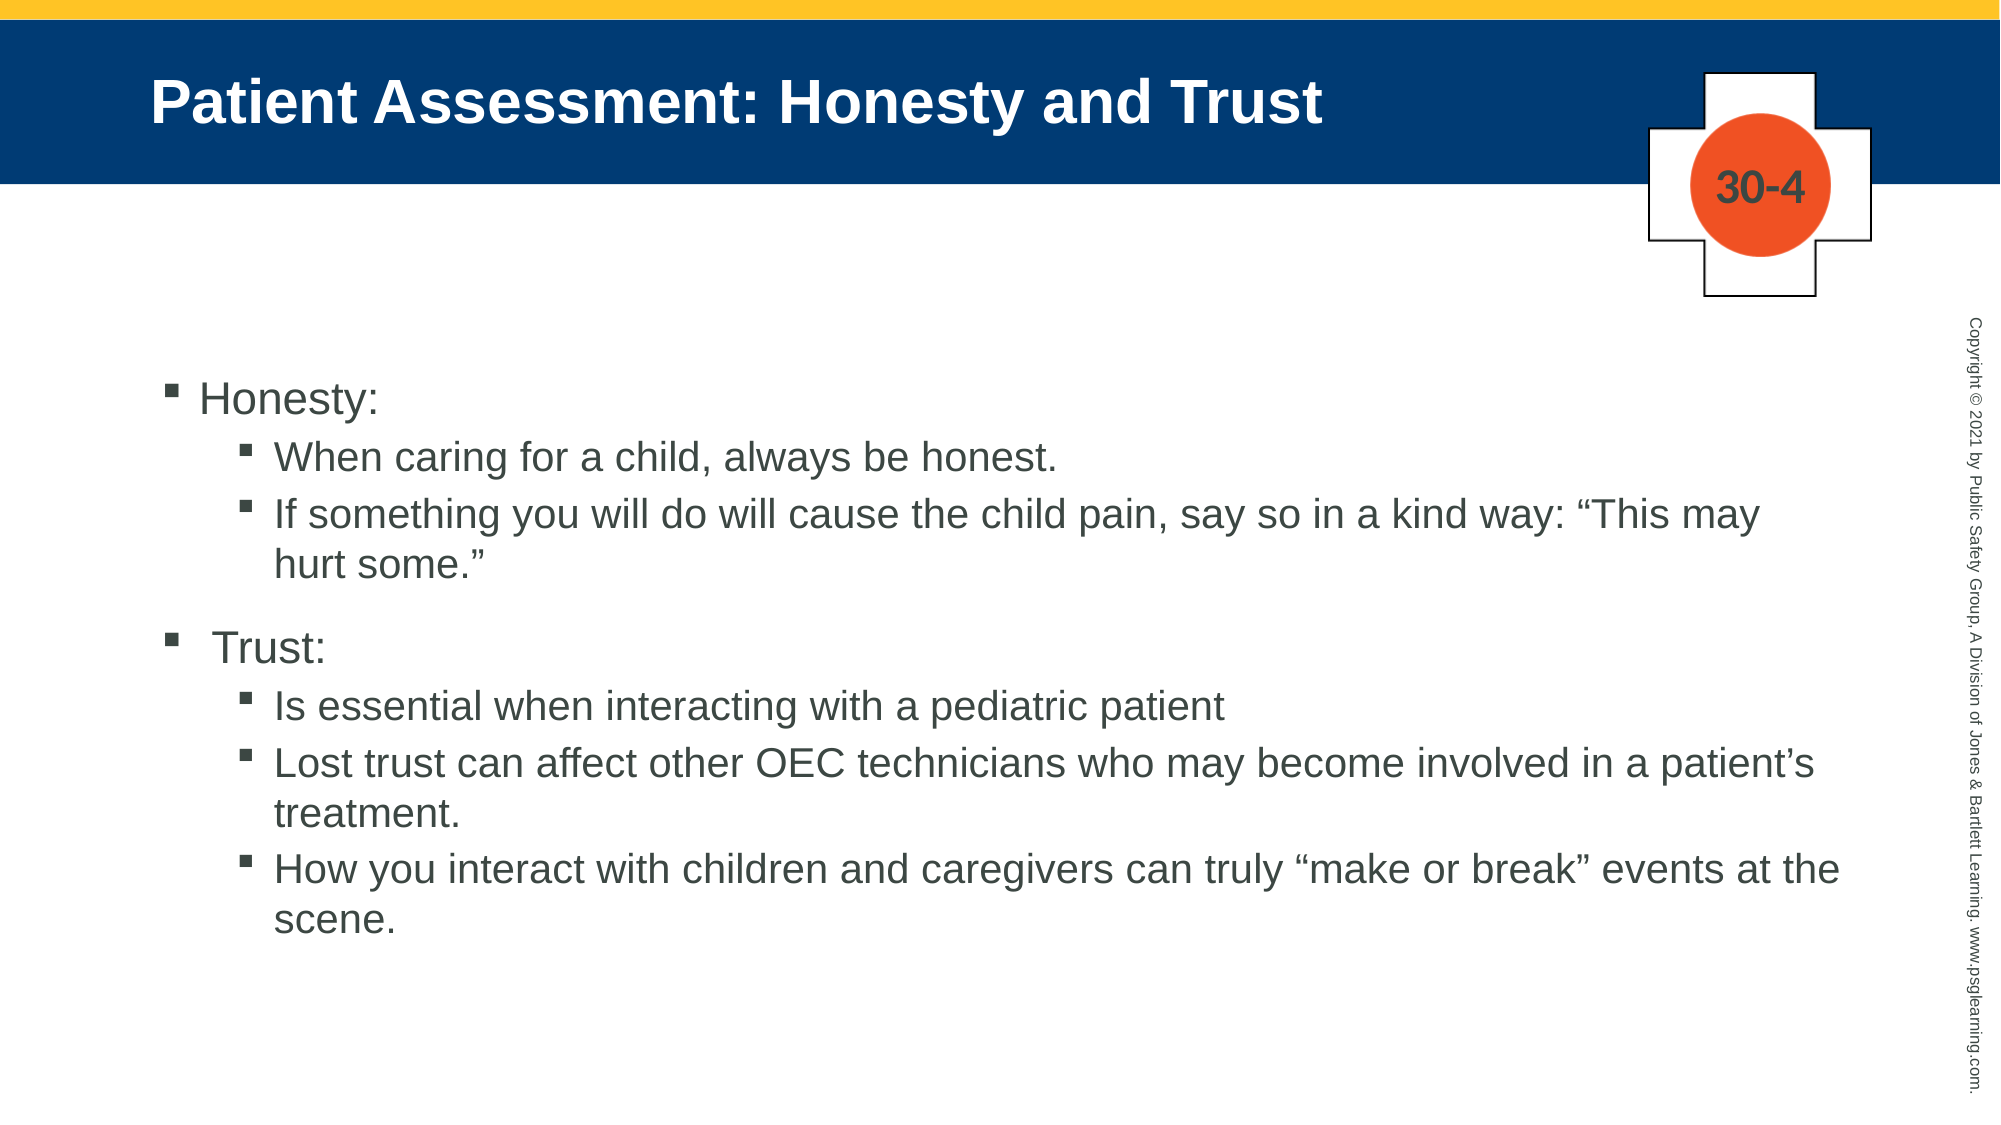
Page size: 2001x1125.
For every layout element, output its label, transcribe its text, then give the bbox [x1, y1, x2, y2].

list Honesty: When caring for a child, always be honest. If something you will do will cause the child pain, say so in a kind way: “This may hurt some.” Trust: Is essential when interacting with a pediatric patient Lost trust can affect other OEC technicians who may become involved in a patient’s treatment. How you interact with children and caregivers can truly “make or break” events at the scene. [146, 361, 1859, 1016]
picture [1648, 72, 1872, 297]
title Patient Assessment: Honesty and Trust [0, 19, 2000, 185]
